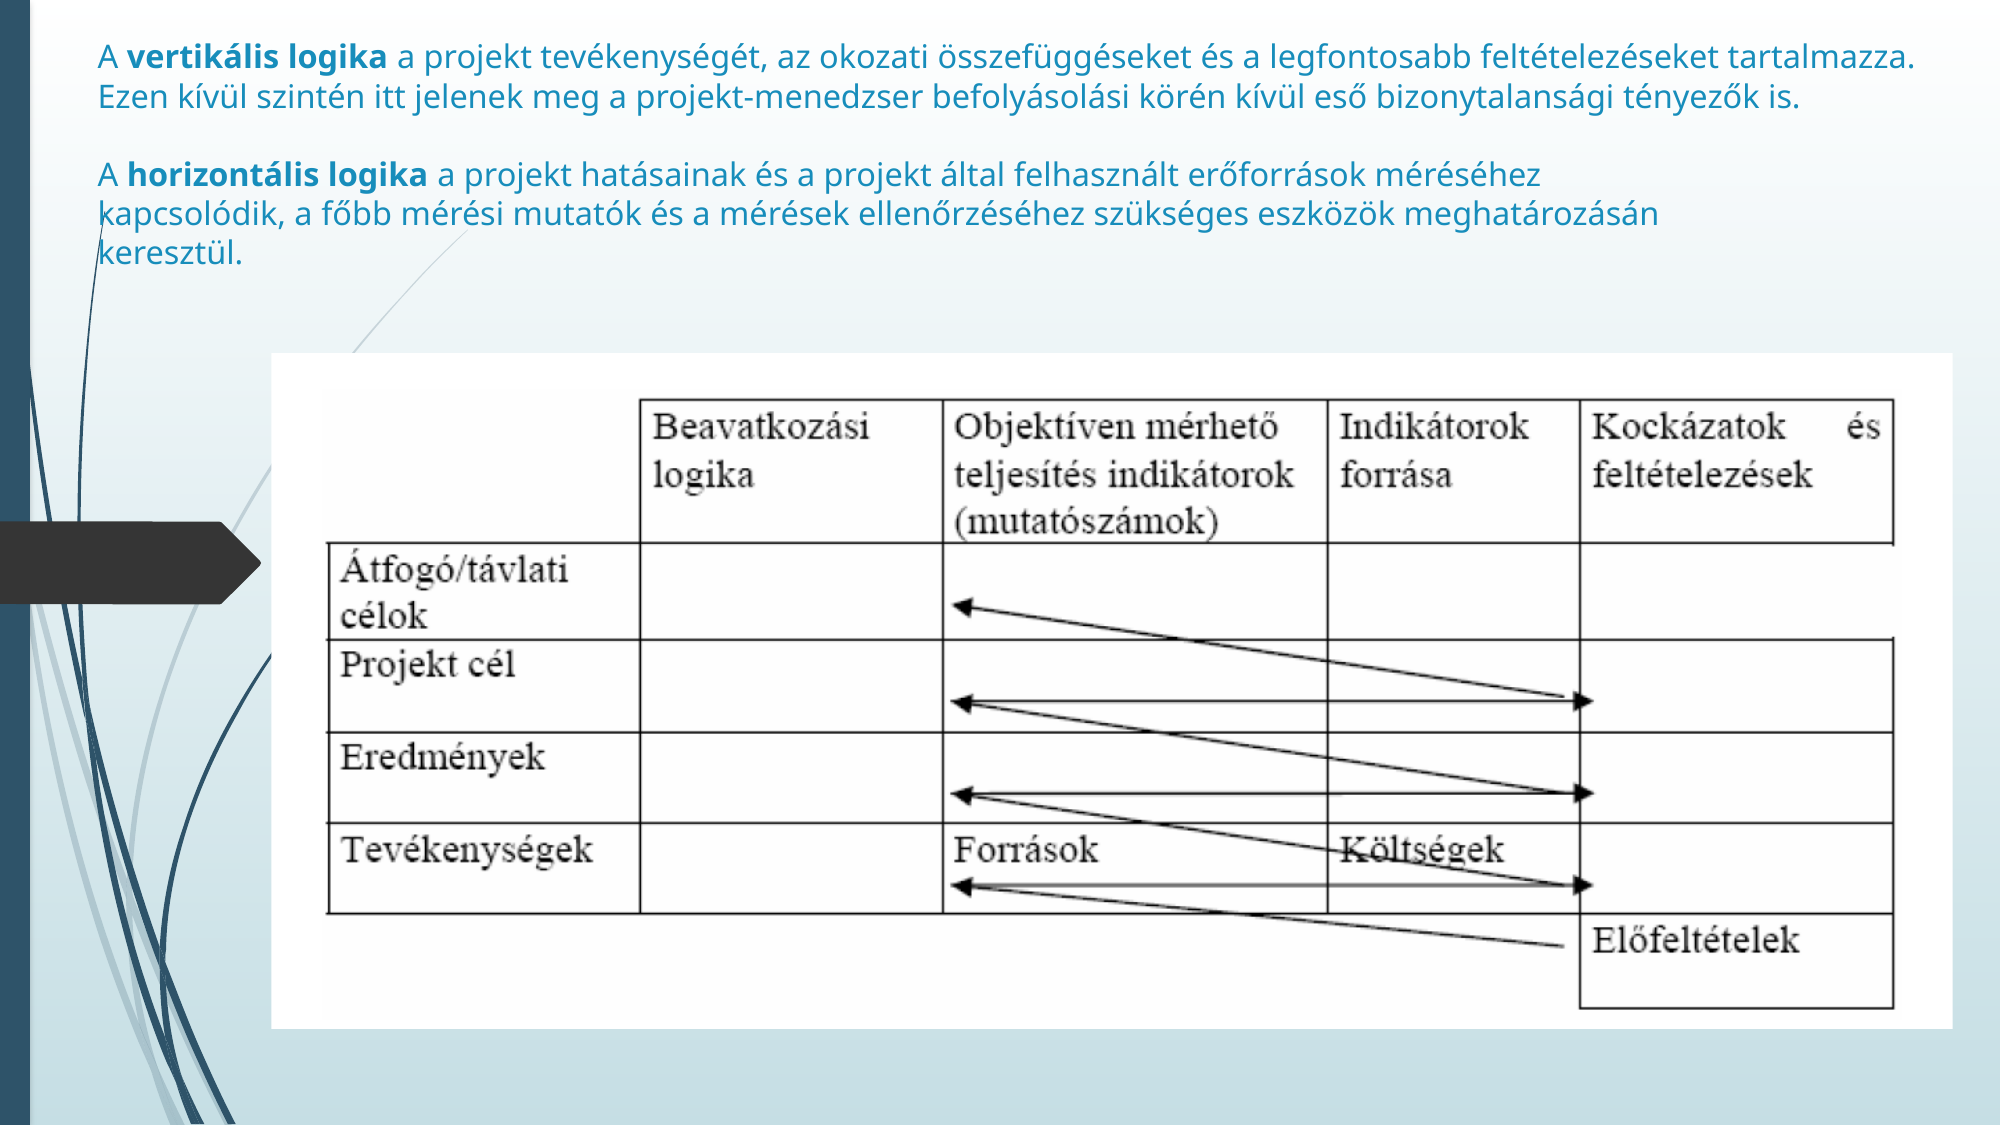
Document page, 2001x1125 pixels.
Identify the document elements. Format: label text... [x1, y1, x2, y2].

title A vertikális logika a projekt tevékenységét, az okozati összefüggéseket és a legfontosabb feltételezéseket tartalmazza. Ezen kívül szintén itt jelenek meg a projekt-menedzser befolyásolási körén kívül eső bizonytalansági tényezők is. A horizontális logika a projekt hatásainak és a projekt által felhasznált erőforrások méréséhez kapcsolódik, a főbb mérési mutatók és a mérések ellenőrzéséhez szükséges eszközök meghatározásán keresztül. [82, 28, 1953, 287]
picture [271, 353, 1953, 1030]
